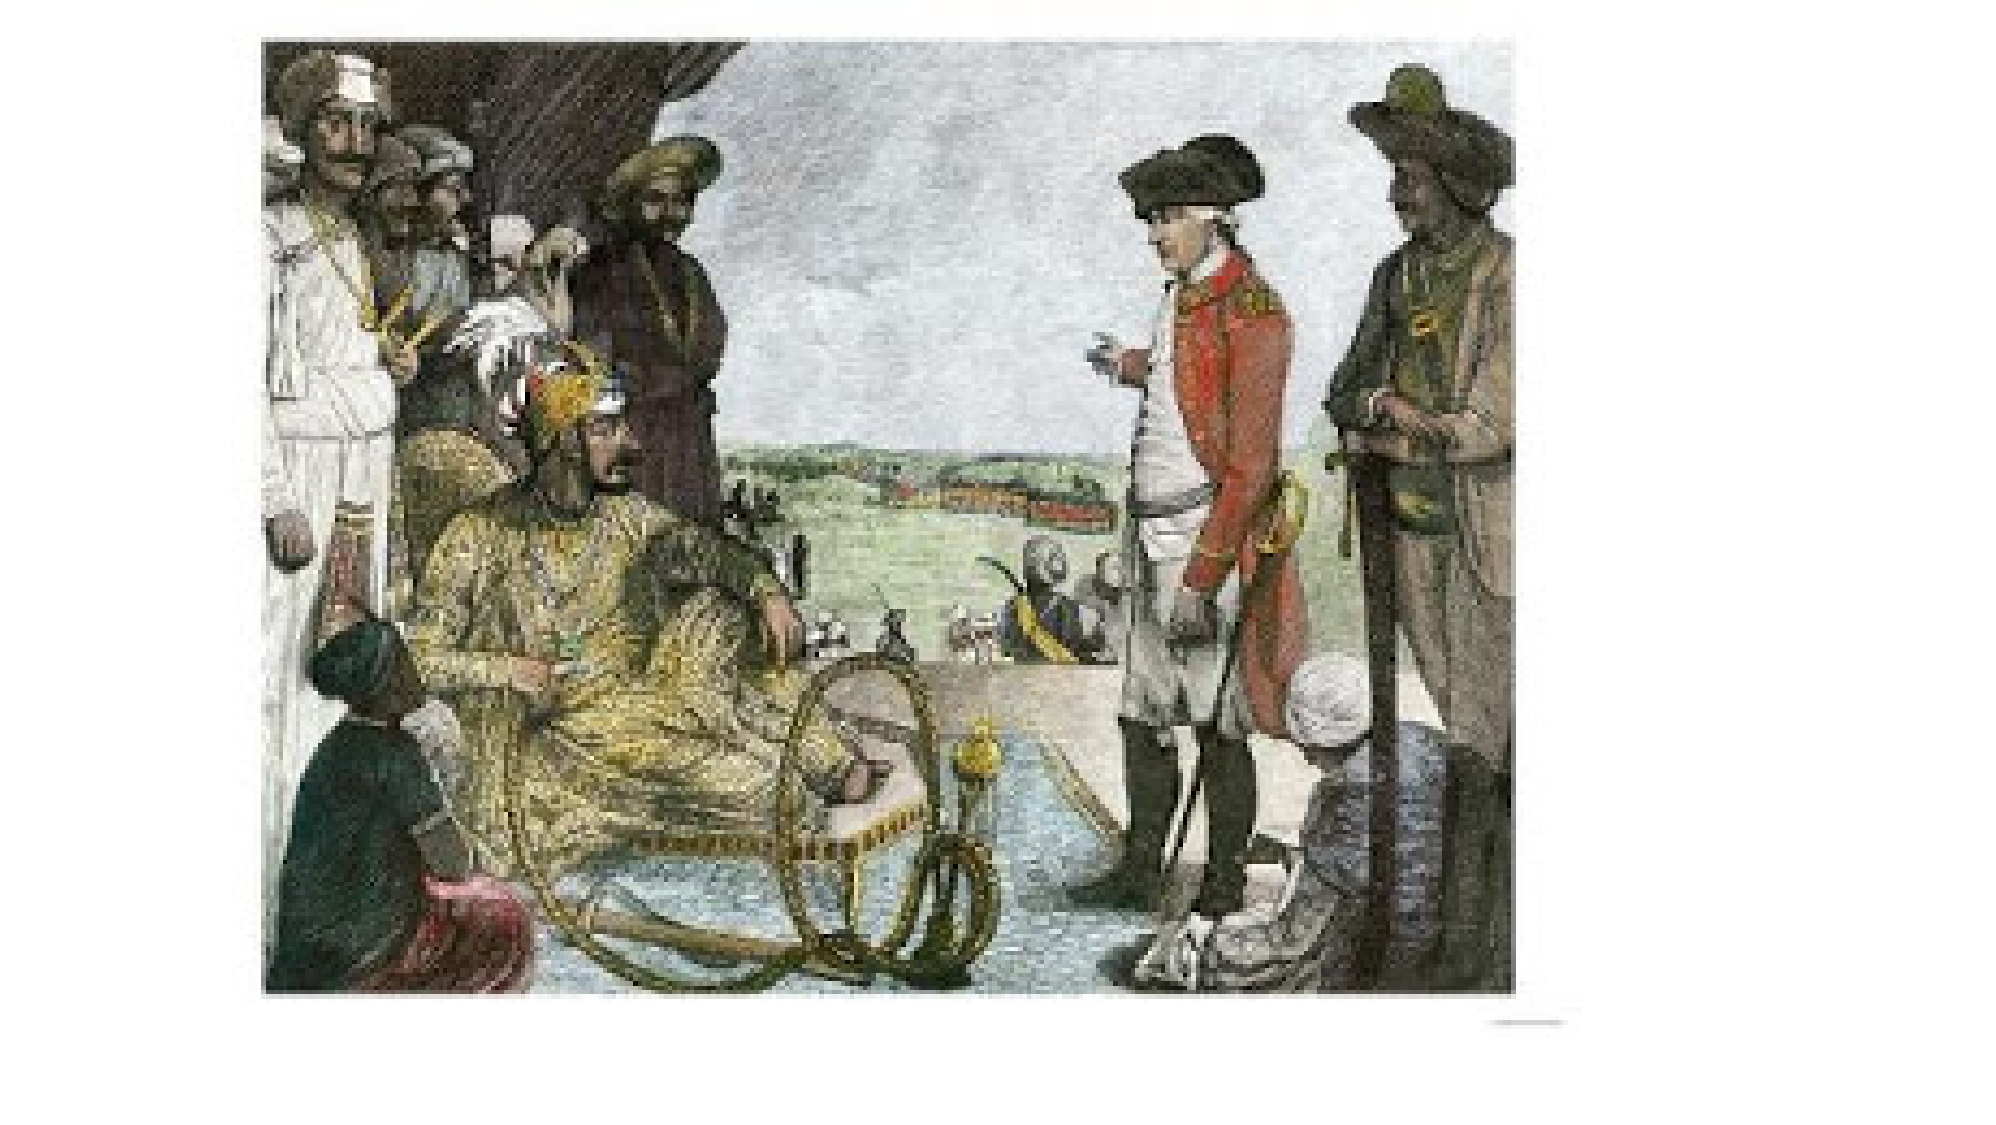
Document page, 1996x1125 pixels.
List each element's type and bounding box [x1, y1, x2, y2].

picture [197, 0, 1581, 1038]
